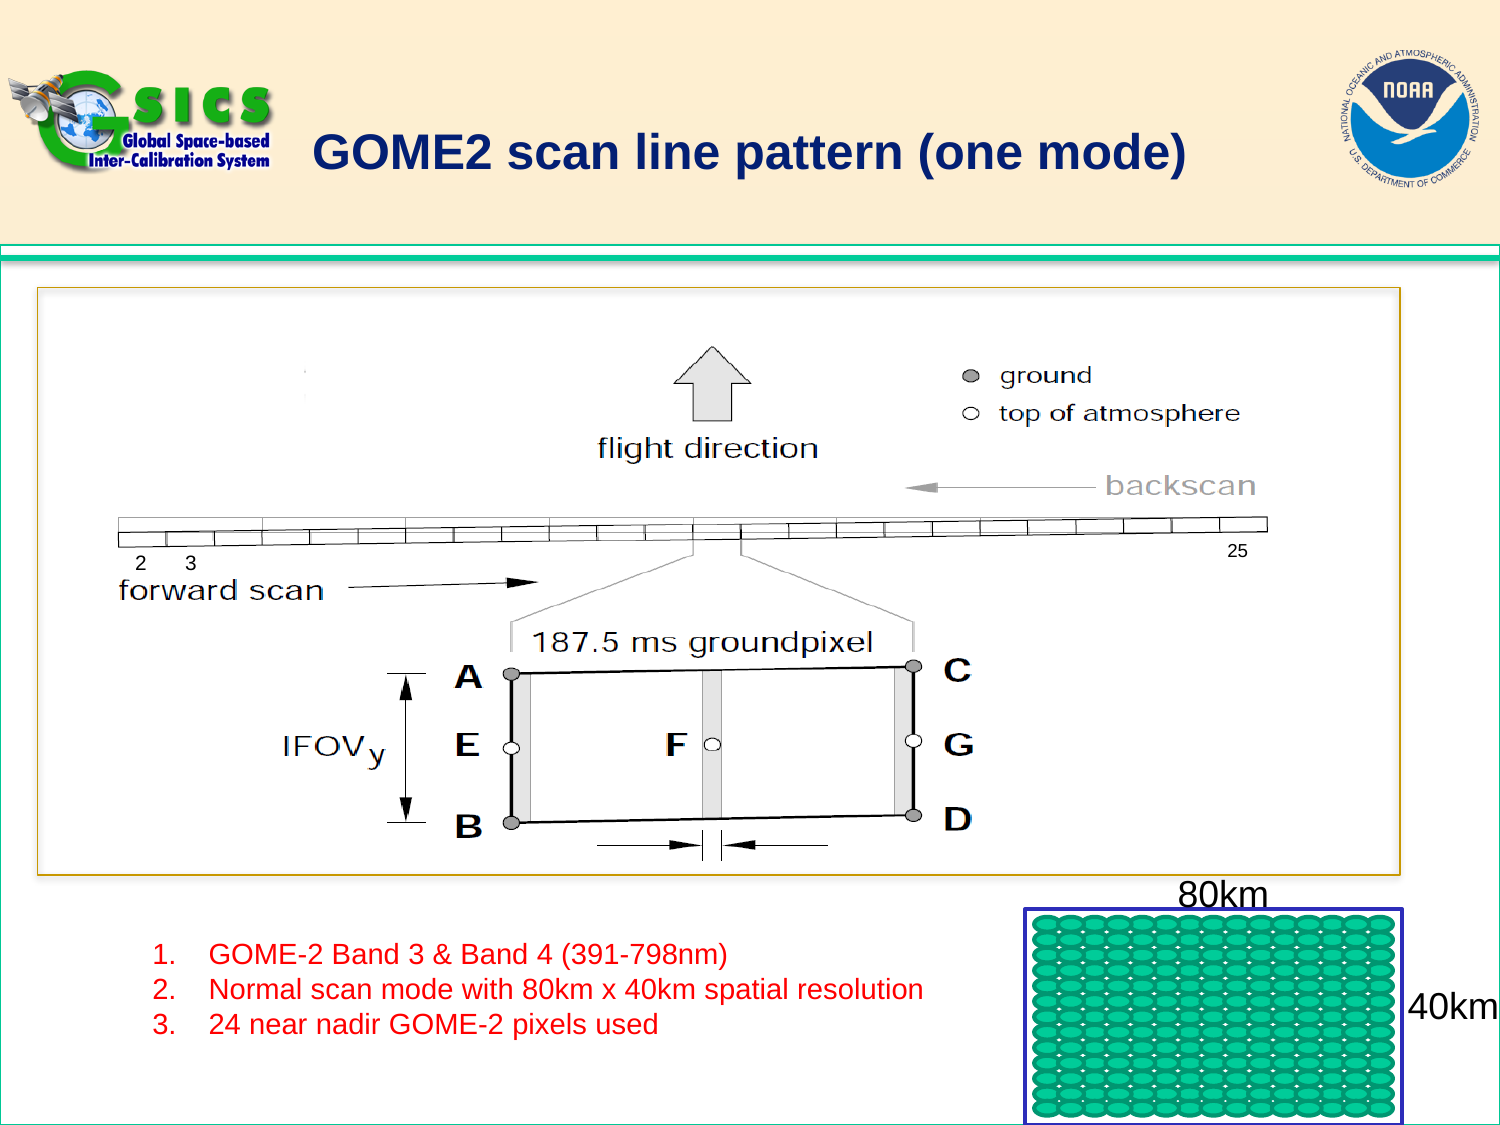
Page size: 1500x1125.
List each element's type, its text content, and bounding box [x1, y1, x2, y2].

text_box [87, 324, 1301, 863]
picture [0, 62, 74, 175]
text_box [1024, 862, 1500, 1125]
picture [1426, 50, 1479, 188]
title GOME2 scan line pattern (one mode) [74, 0, 1426, 188]
text_box [37, 287, 1401, 876]
text_box GOME-2 Band 3 & Band 4 (391-798nm) Normal scan mode with 80km x 40km spatial resolution 24 near nadir GOME-2 pixels used [137, 928, 1019, 1083]
